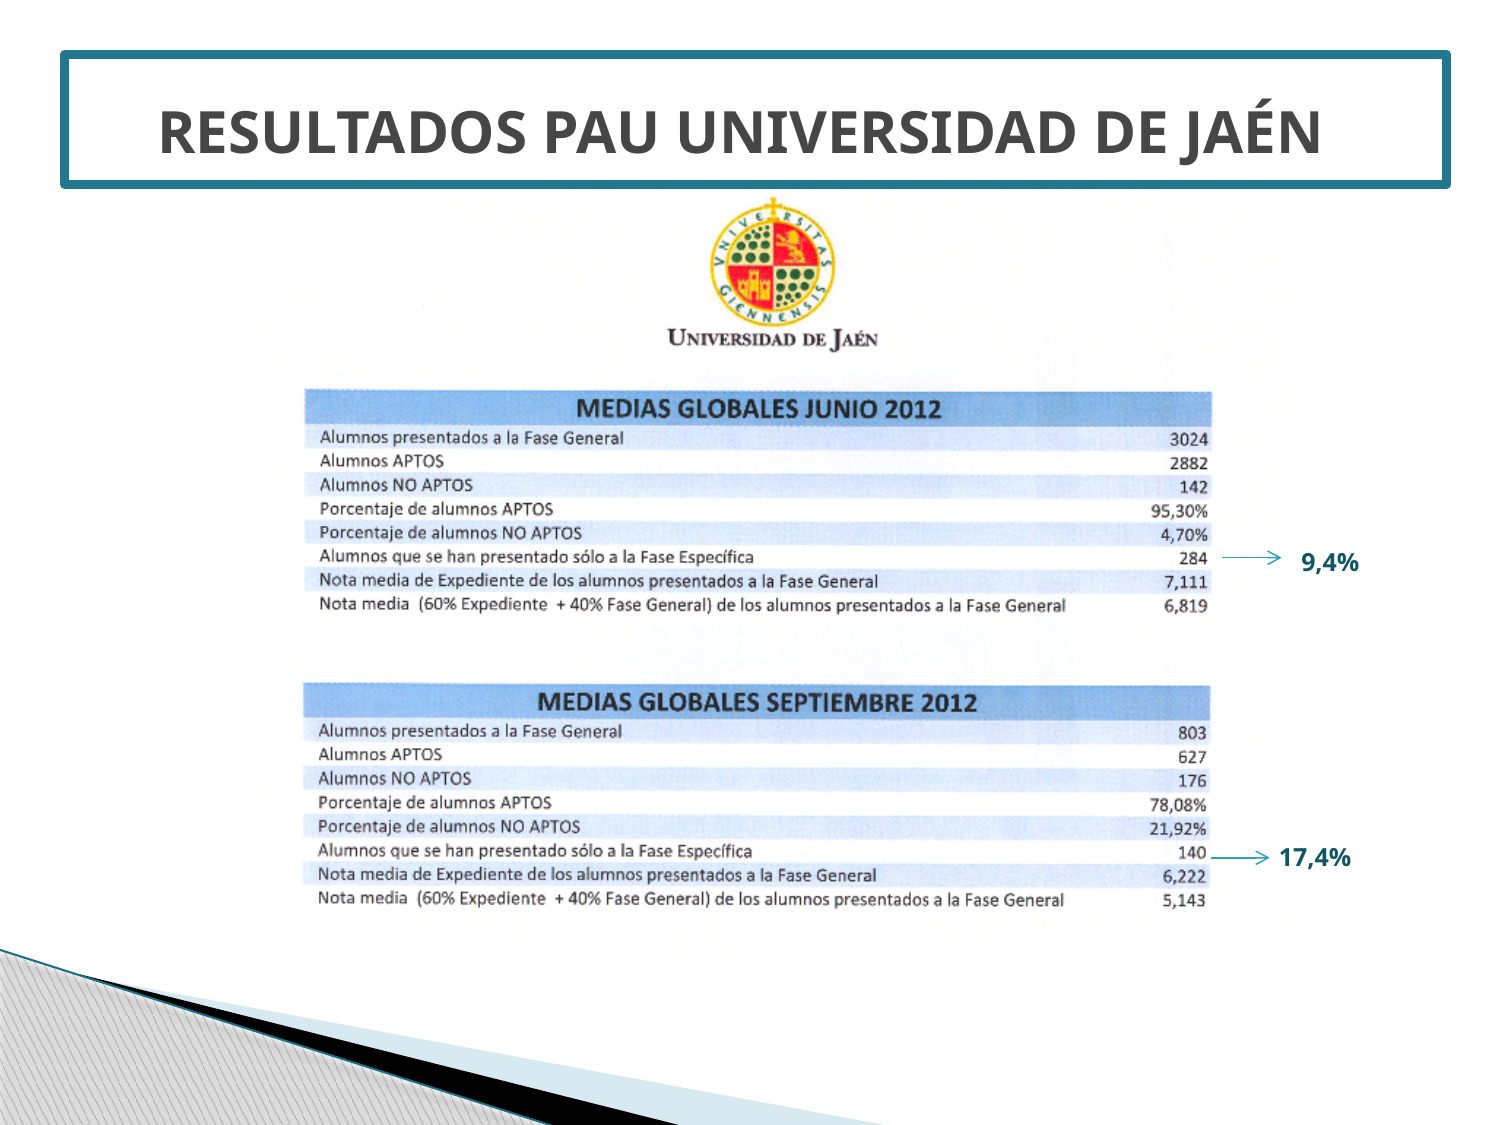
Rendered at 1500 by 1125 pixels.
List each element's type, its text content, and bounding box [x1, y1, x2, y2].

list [241, 66, 1295, 965]
text_box [60, 50, 1451, 189]
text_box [1222, 538, 1380, 585]
title RESULTADOS PAU UNIVERSIDAD DE JAÉN [112, 54, 1392, 207]
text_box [1210, 833, 1373, 880]
